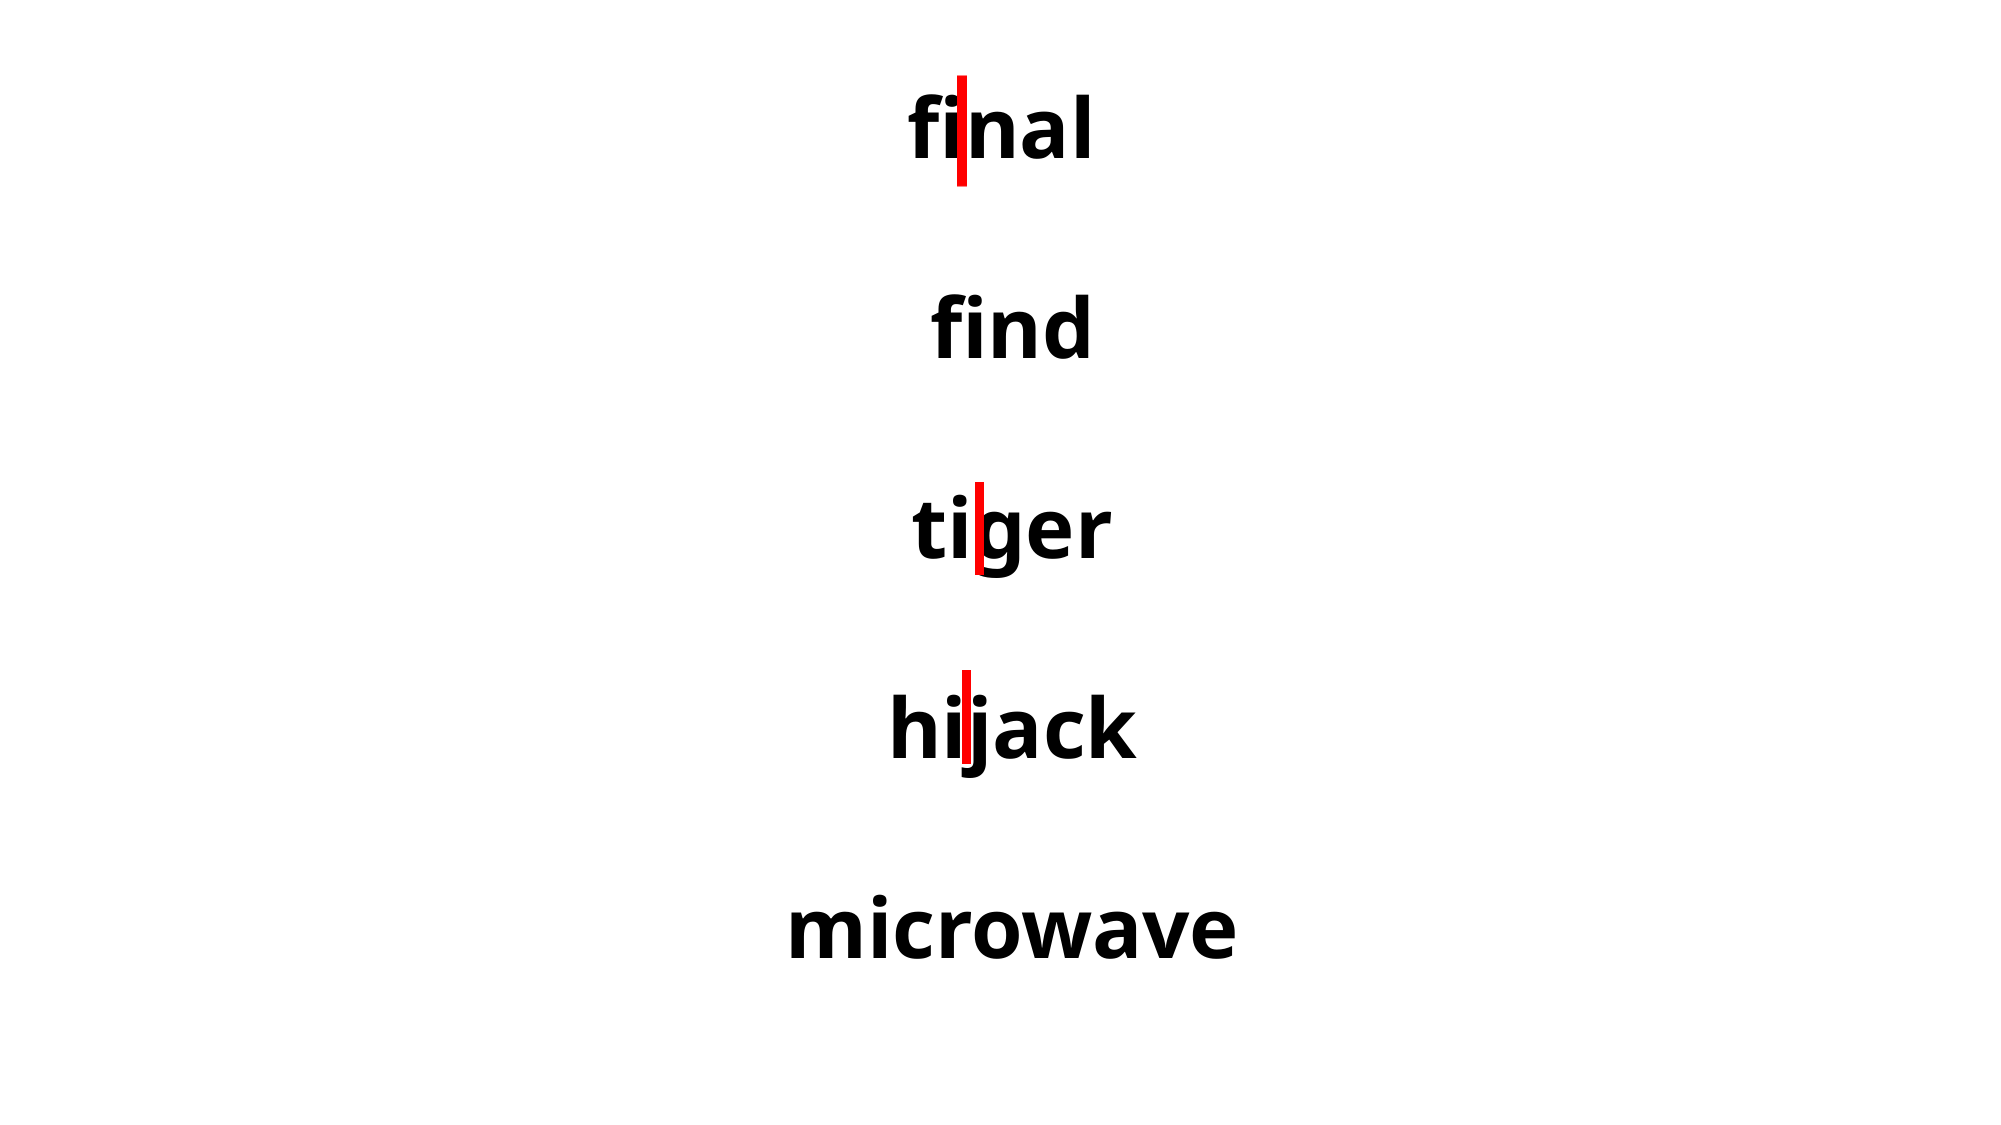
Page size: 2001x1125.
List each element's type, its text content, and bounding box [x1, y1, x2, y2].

picture [957, 75, 967, 191]
text_box final find tiger hijack microwave [133, 68, 1870, 983]
